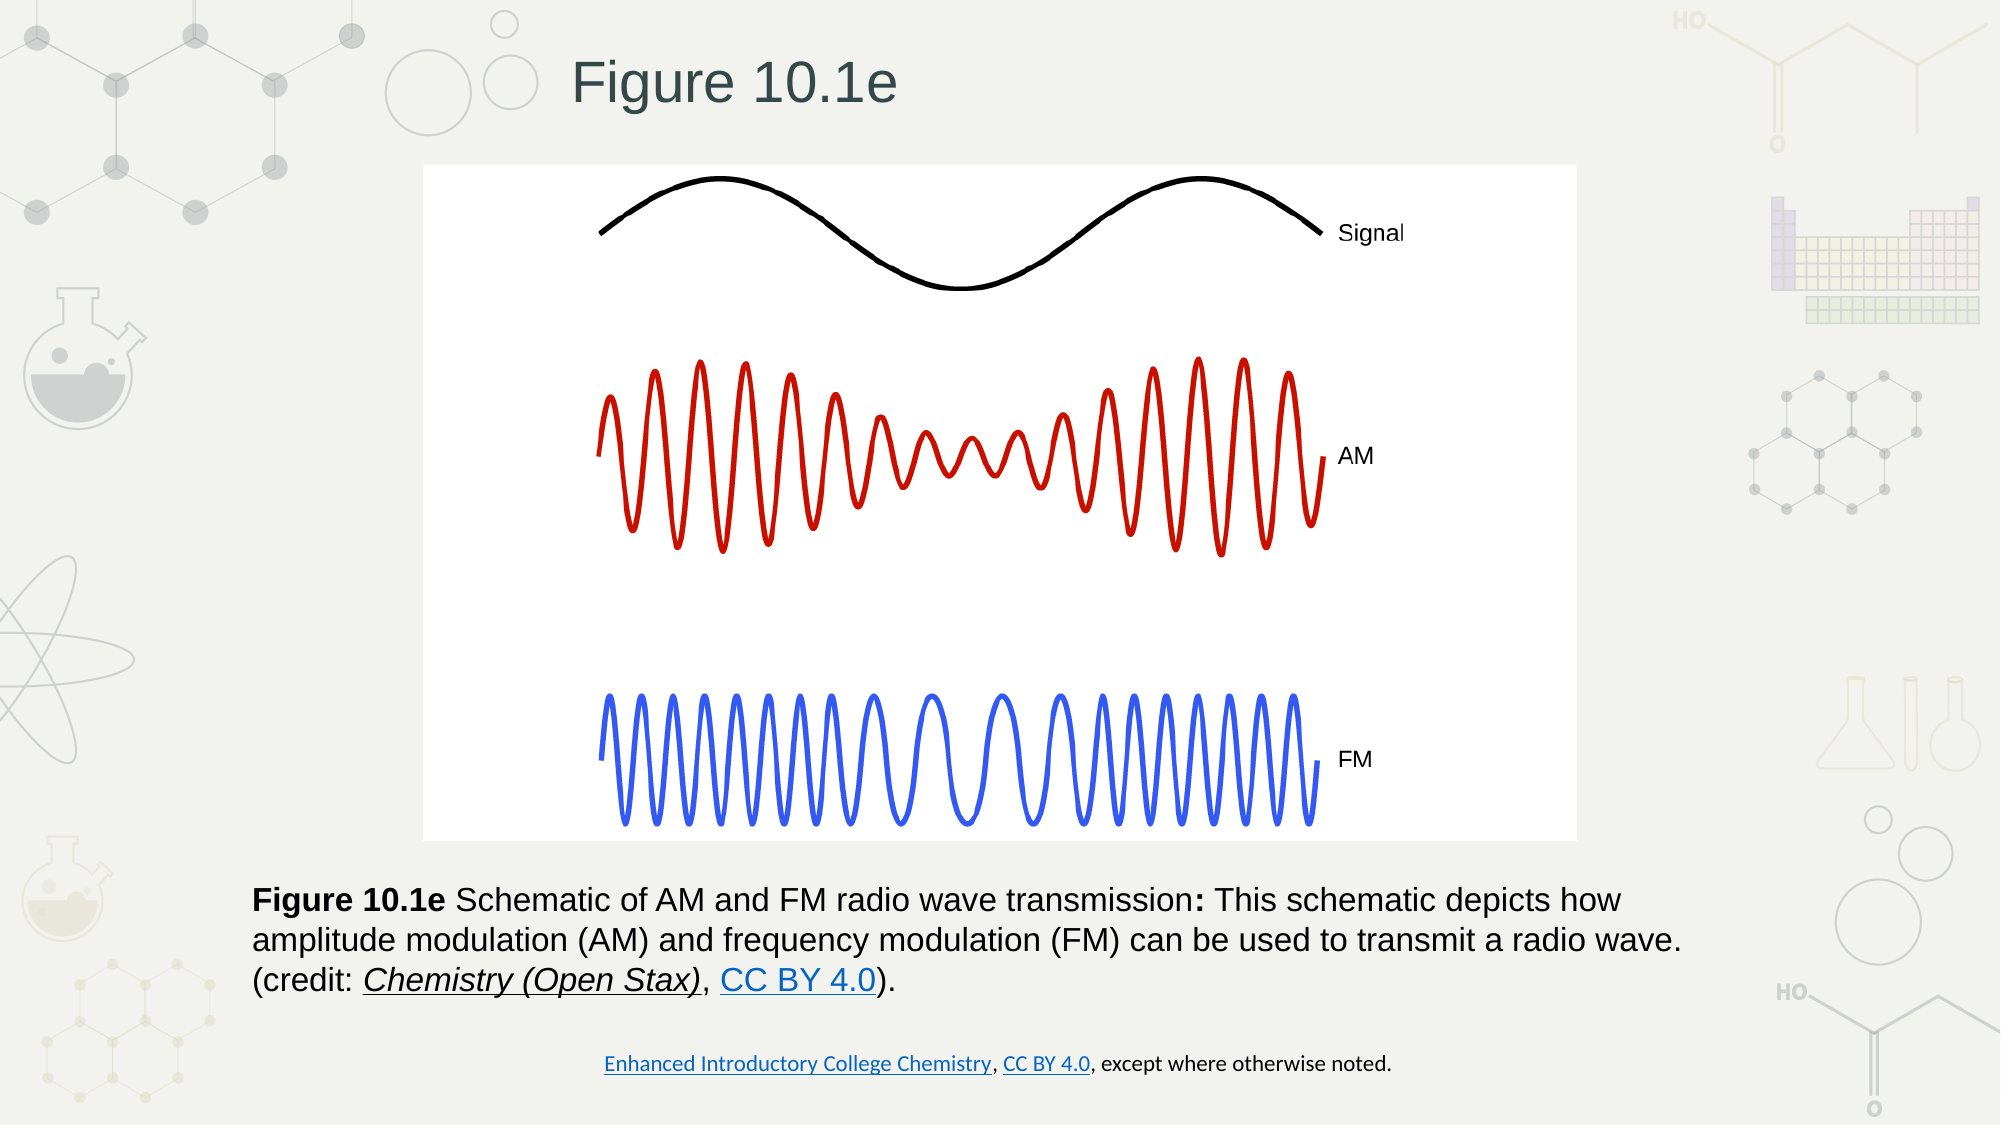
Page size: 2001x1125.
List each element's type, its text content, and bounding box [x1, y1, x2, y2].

title Figure 10.1e [556, 16, 1202, 123]
picture [0, 0, 2001, 1125]
list Figure 10.1e Schematic of AM and FM radio wave transmission: This schematic depicts how amplitude modulation (AM) and frequency modulation (FM) can be used to transmit a radio wave. (credit: Chemistry (Open Stax), CC BY 4.0). [237, 871, 1779, 1019]
